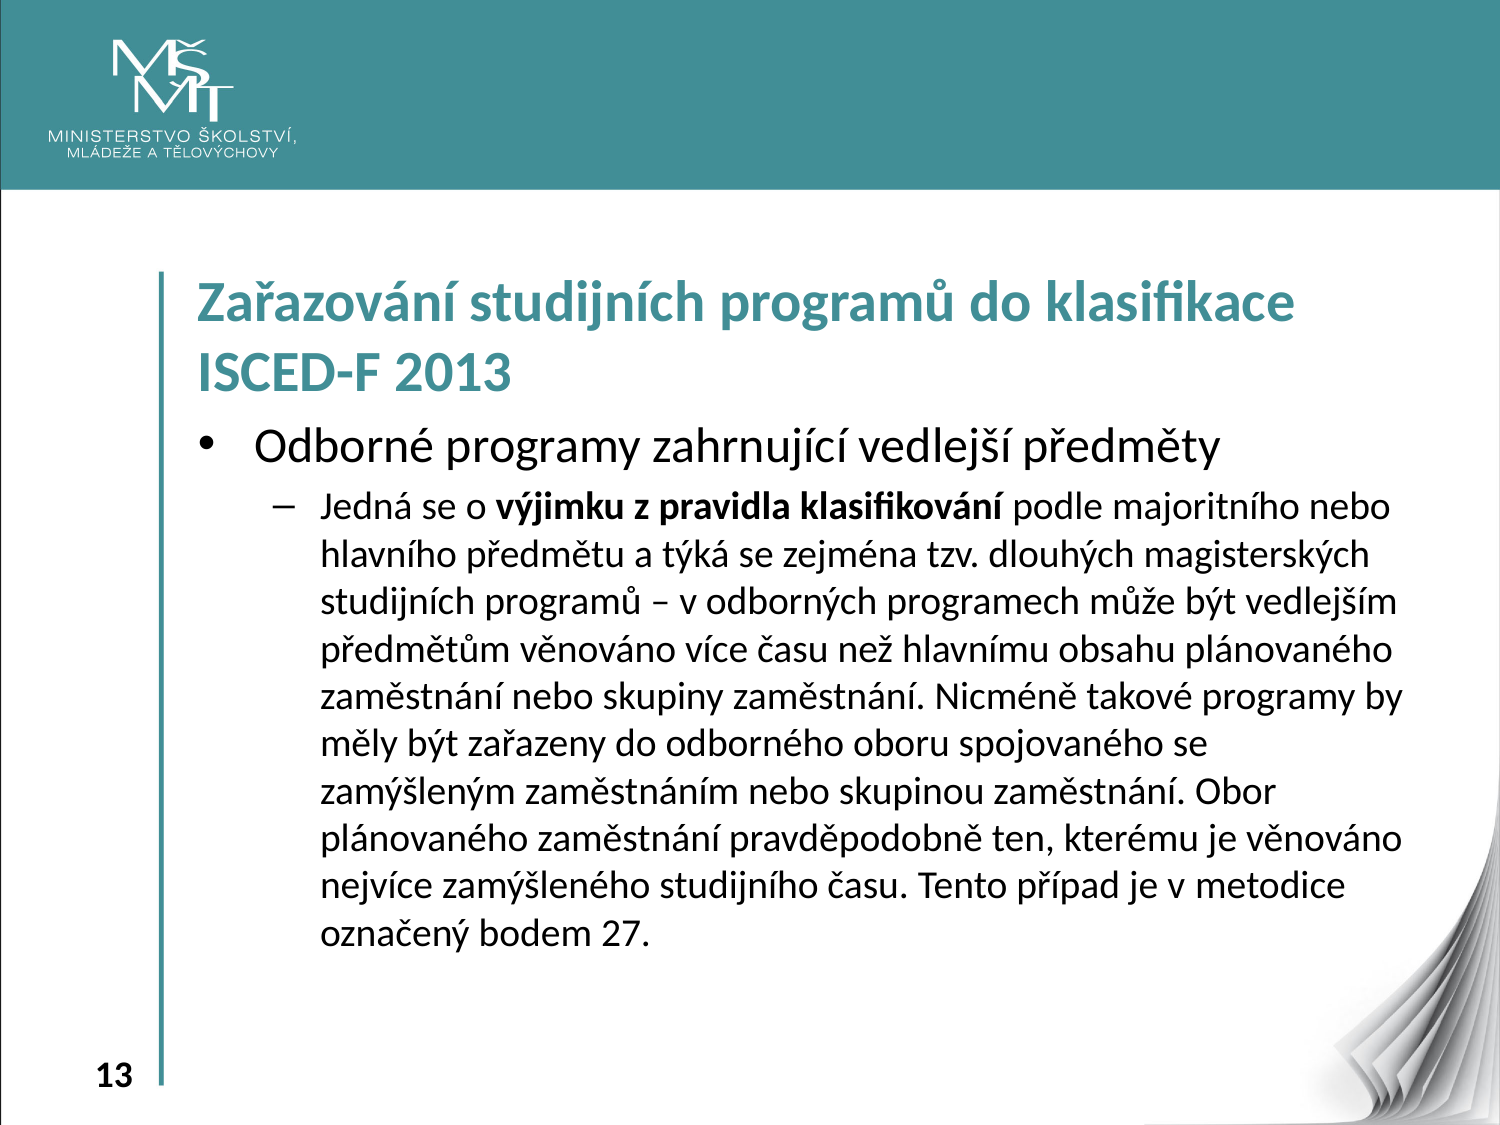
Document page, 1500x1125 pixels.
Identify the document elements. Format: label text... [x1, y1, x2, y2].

picture [0, 0, 1500, 1125]
list Zařazování studijních programů do klasifikace ISCED-F 2013 Odborné programy zahrnující vedlejší předměty Jedná se o výjimku z pravidla klasifikování podle majoritního nebo hlavního předmětu a týká se zejména tzv. dlouhých magisterských studijních programů – v odborných programech může být vedlejším předmětům věnováno více času než hlavnímu obsahu plánovaného zaměstnání nebo skupiny zaměstnání. Nicméně takové programy by měly být zařazeny do odborného oboru spojovaného se zamýšleným zaměstnáním nebo skupinou zaměstnání. Obor plánovaného zaměstnání pravděpodobně ten, kterému je věnováno nejvíce zamýšleného studijního času. Tento případ je v metodice označený bodem 27. [183, 255, 1425, 1106]
